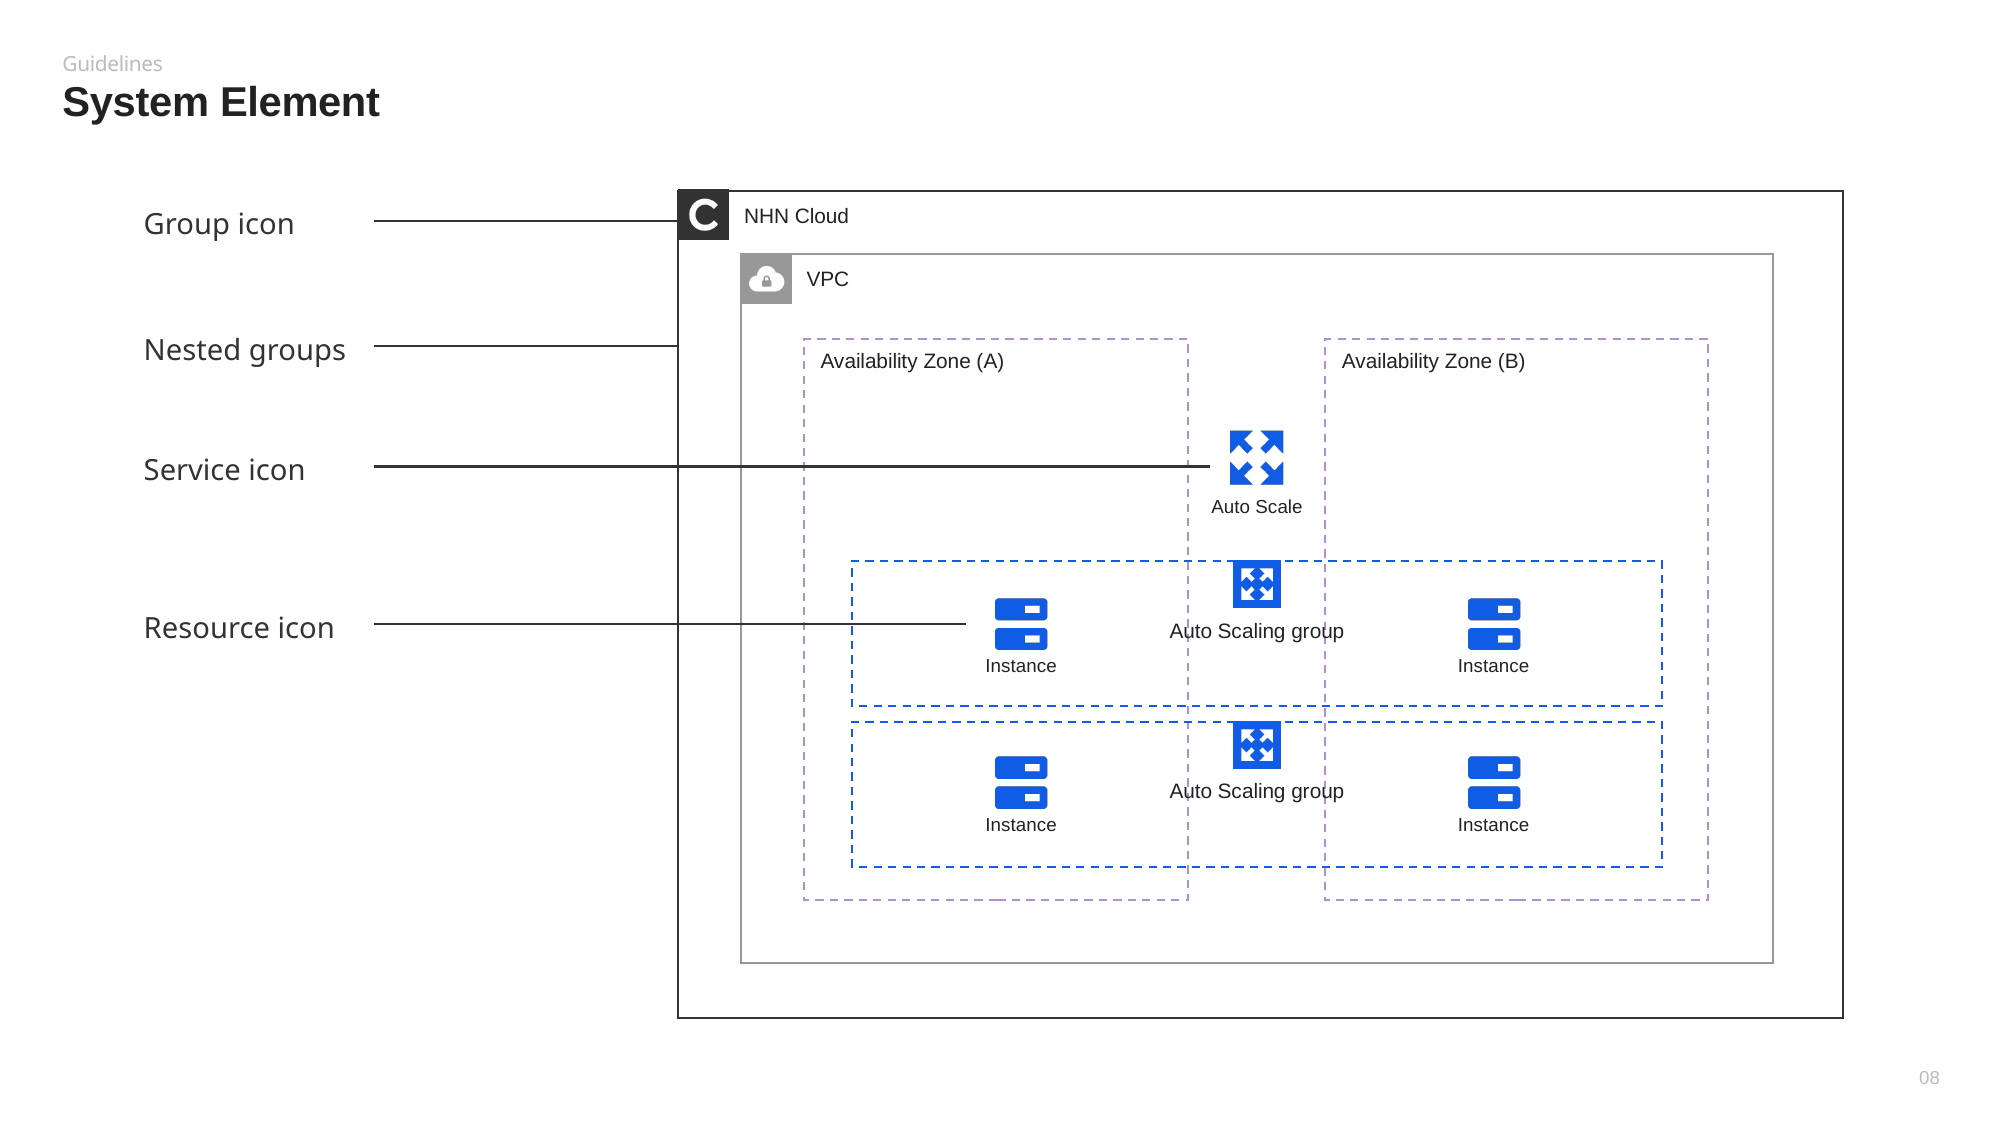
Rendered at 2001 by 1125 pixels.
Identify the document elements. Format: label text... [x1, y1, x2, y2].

text_box [803, 468, 1189, 623]
text_box Availability Zone (A) [805, 340, 1020, 381]
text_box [1442, 745, 1545, 843]
text_box System Element [62, 86, 384, 137]
text_box [1324, 338, 1709, 901]
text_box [1442, 587, 1545, 685]
text_box Auto Scaling group [1154, 770, 1360, 811]
text_box Resource icon [143, 593, 367, 655]
text_box [803, 338, 1189, 465]
text_box 08 [1914, 1057, 1941, 1094]
text_box Auto Scaling group [1154, 609, 1360, 650]
picture [741, 253, 792, 304]
text_box Guidelines [62, 44, 517, 83]
text_box [851, 560, 1663, 707]
text_box Availability Zone (B) [1327, 340, 1541, 381]
text_box [62, 83, 510, 135]
text_box [803, 625, 1189, 901]
text_box Auto Scale [1196, 487, 1318, 525]
picture [1233, 720, 1281, 769]
text_box [851, 721, 1663, 868]
text_box Group icon [143, 190, 367, 252]
picture [1233, 560, 1281, 608]
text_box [970, 587, 1072, 685]
text_box VPC [792, 258, 865, 298]
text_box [970, 745, 1072, 843]
picture [1218, 419, 1295, 496]
picture [678, 189, 729, 240]
text_box Nested groups [143, 316, 367, 377]
text_box NHN Cloud [729, 195, 864, 236]
text_box [677, 190, 1844, 1019]
text_box Service icon [143, 436, 367, 497]
text_box [740, 253, 1774, 964]
